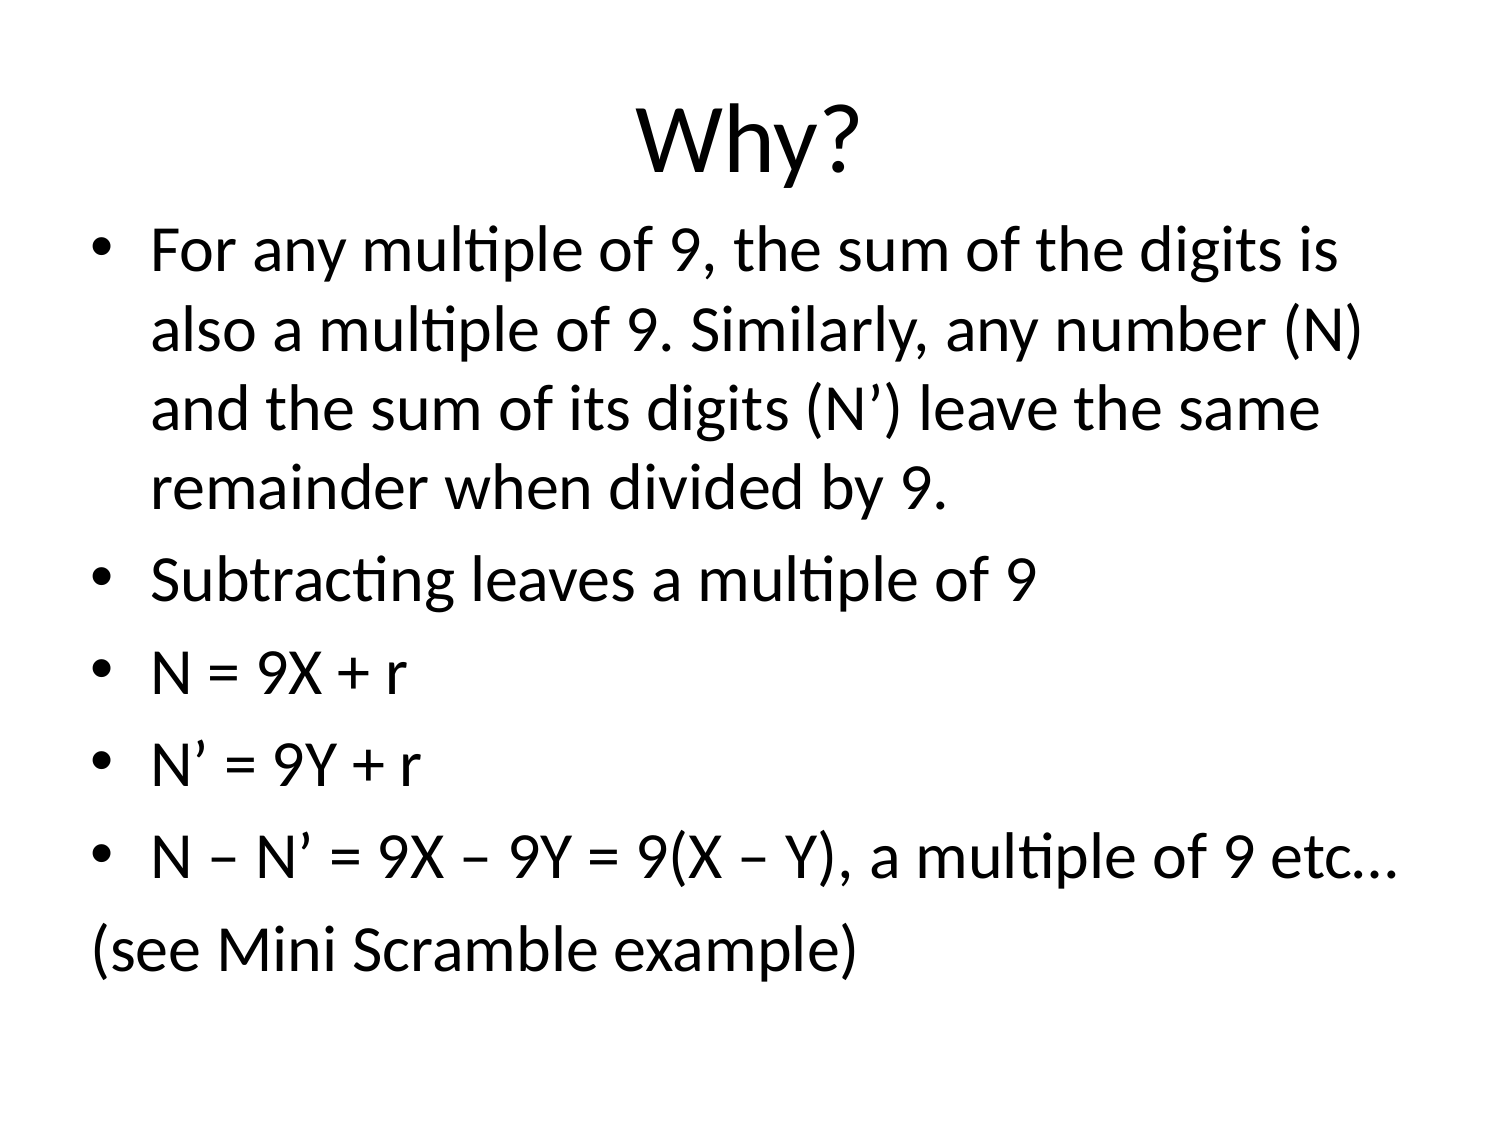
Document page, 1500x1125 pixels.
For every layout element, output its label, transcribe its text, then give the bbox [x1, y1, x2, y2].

list Why? For any multiple of 9, the sum of the digits is also a multiple of 9. Similarly, any number (N) and the sum of its digits (N’) leave the same remainder when divided by 9. Subtracting leaves a multiple of 9 N = 9X + r N’ = 9Y + r N – N’ = 9X – 9Y = 9(X – Y), a multiple of 9 etc… (see Mini Scramble example) [75, 66, 1425, 1005]
